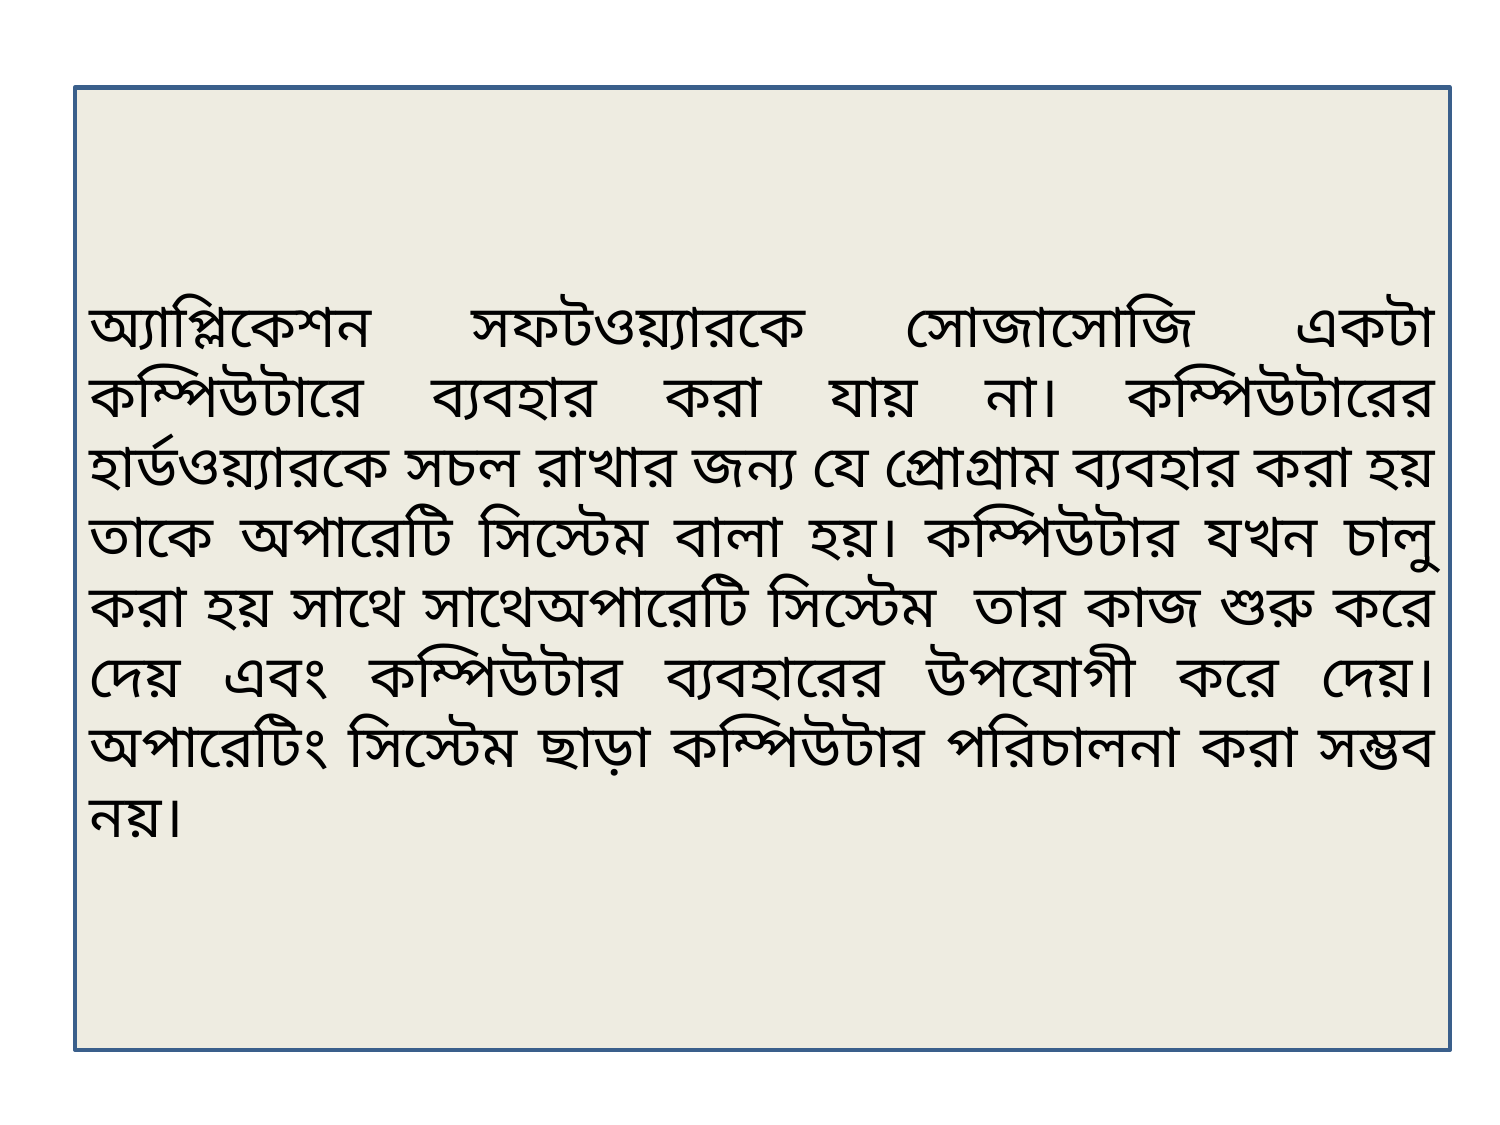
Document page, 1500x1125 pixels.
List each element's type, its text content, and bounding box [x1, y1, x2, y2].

text_box অ্যাপ্লিকেশন সফটওয়্যারকে সোজাসোজি একটা কম্পিউটারে ব্যবহার করা যায় না। কম্পিউটারের হার্ডওয়্যারকে সচল রাখার জন্য যে প্রোগ্রাম ব্যবহার করা হয় তাকে অপারেটি সিস্টেম বালা হয়। কম্পিউটার যখন চালু করা হয় সাথে সাথেঅপারেটি সিস্টেম তার কাজ শুরু করে দেয় এবং কম্পিউটার ব্যবহারের উপযোগী করে দেয়। অপারেটিং সিস্টেম ছাড়া কম্পিউটার পরিচালনা করা সম্ভব নয়। [73, 85, 1452, 1052]
